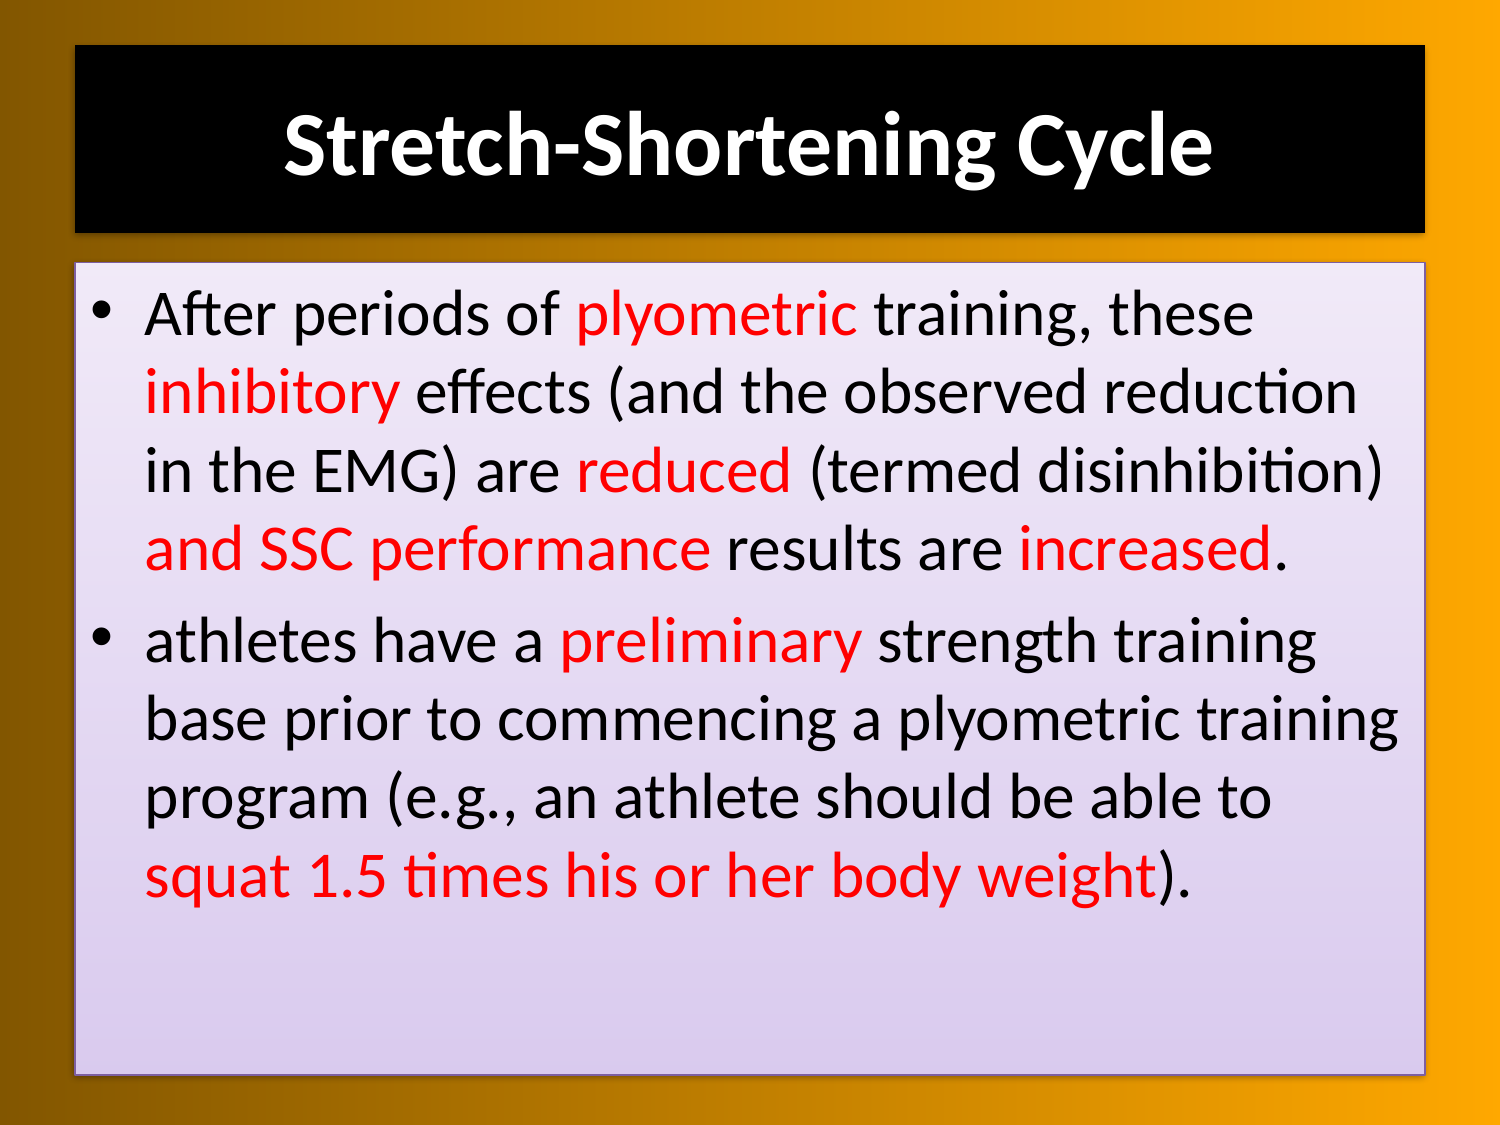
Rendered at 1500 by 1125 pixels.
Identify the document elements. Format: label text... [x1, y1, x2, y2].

title Stretch-Shortening Cycle [75, 45, 1425, 233]
list After periods of plyometric training, these inhibitory effects (and the observed reduction in the EMG) are reduced (termed disinhibition) and SSC performance results are increased. athletes have a preliminary strength training base prior to commencing a plyometric training program (e.g., an athlete should be able to squat 1.5 times his or her body weight). [74, 262, 1426, 1076]
